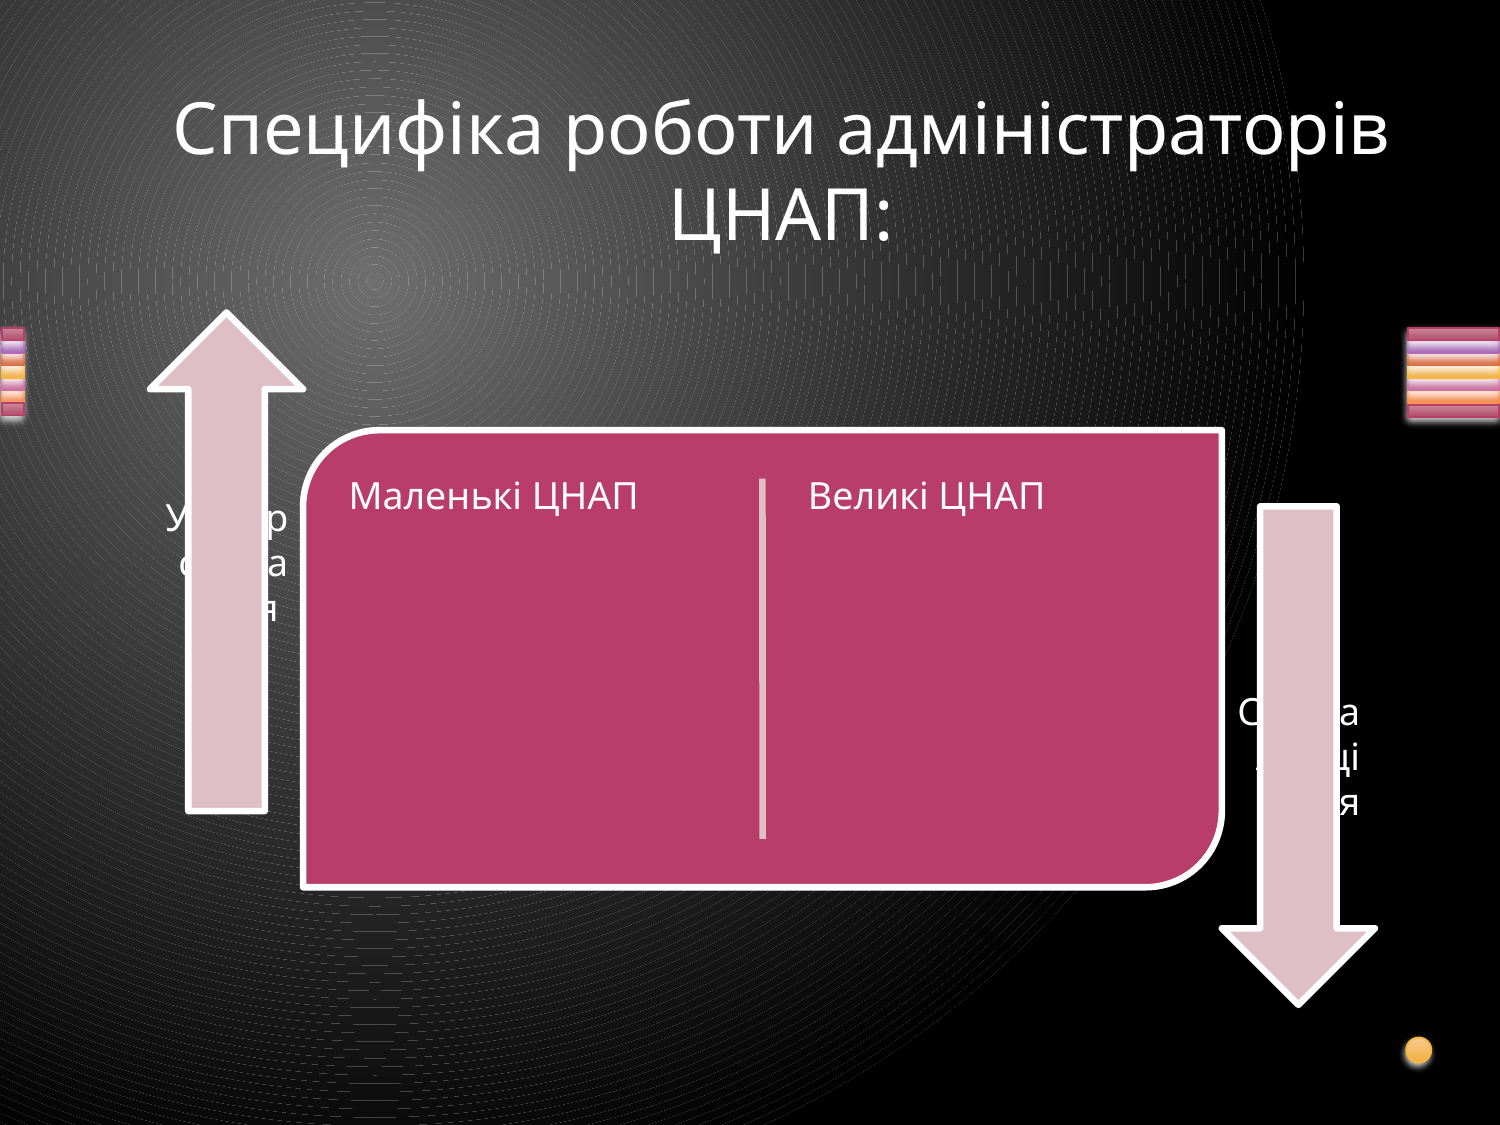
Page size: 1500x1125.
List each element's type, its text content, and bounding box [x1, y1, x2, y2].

title Специфіка роботи адміністраторів ЦНАП: [150, 75, 1413, 263]
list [149, 312, 1376, 1006]
